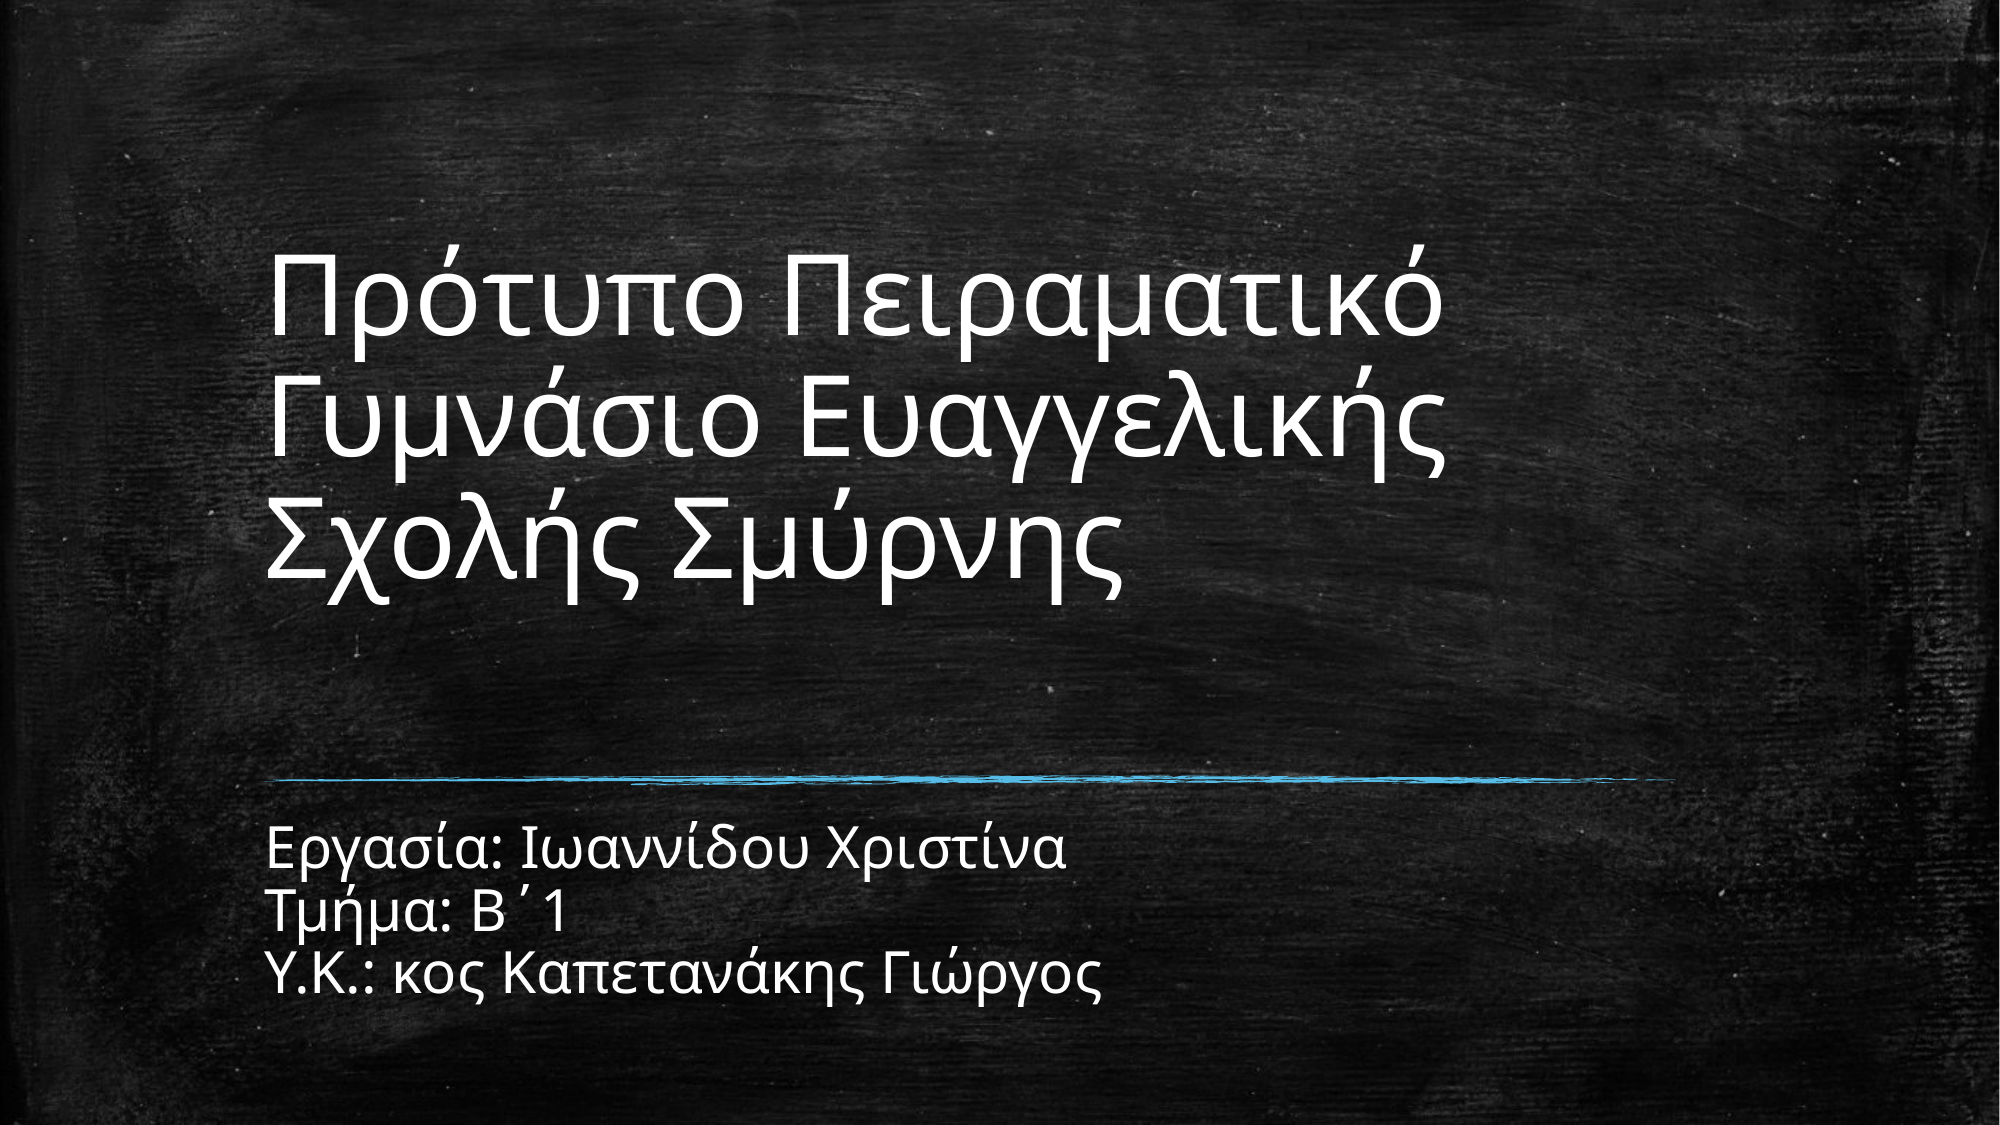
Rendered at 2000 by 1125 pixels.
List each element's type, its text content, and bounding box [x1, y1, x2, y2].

subtitle Εργασία: Ιωαννίδου Χριστίνα Τμήμα: Β΄1 Υ.Κ.: κος Καπετανάκης Γιώργος [249, 810, 1750, 1094]
title Πρότυπο Πειραματικό Γυμνάσιο Ευαγγελικής Σχολής Σμύρνης [249, 172, 1750, 611]
